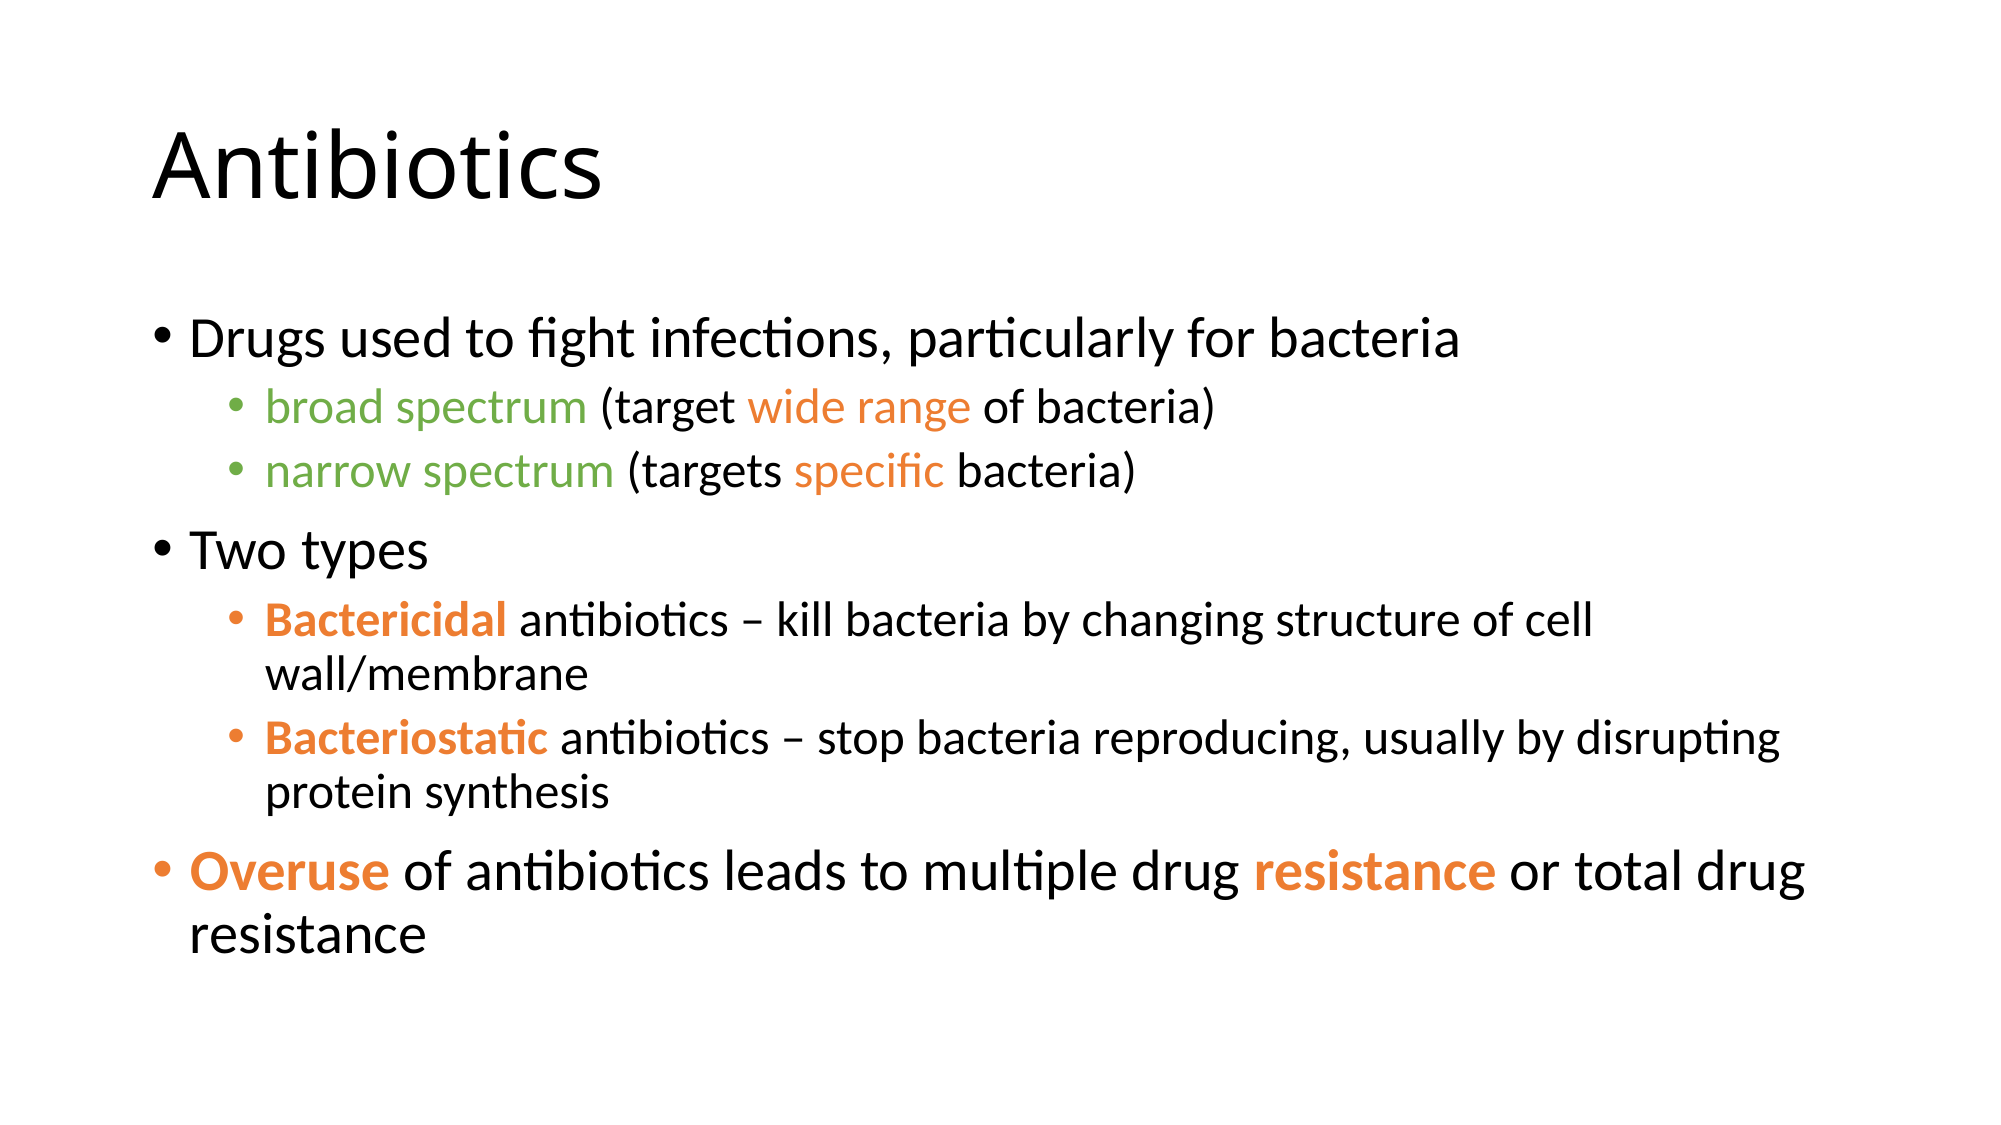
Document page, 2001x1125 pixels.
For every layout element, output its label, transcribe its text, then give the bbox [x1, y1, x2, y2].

list Drugs used to fight infections, particularly for bacteria broad spectrum (target wide range of bacteria) narrow spectrum (targets specific bacteria) Two types Bactericidal antibiotics – kill bacteria by changing structure of cell wall/membrane Bacteriostatic antibiotics – stop bacteria reproducing, usually by disrupting protein synthesis Overuse of antibiotics leads to multiple drug resistance or total drug resistance [137, 299, 1863, 1014]
title Antibiotics [137, 59, 1863, 278]
